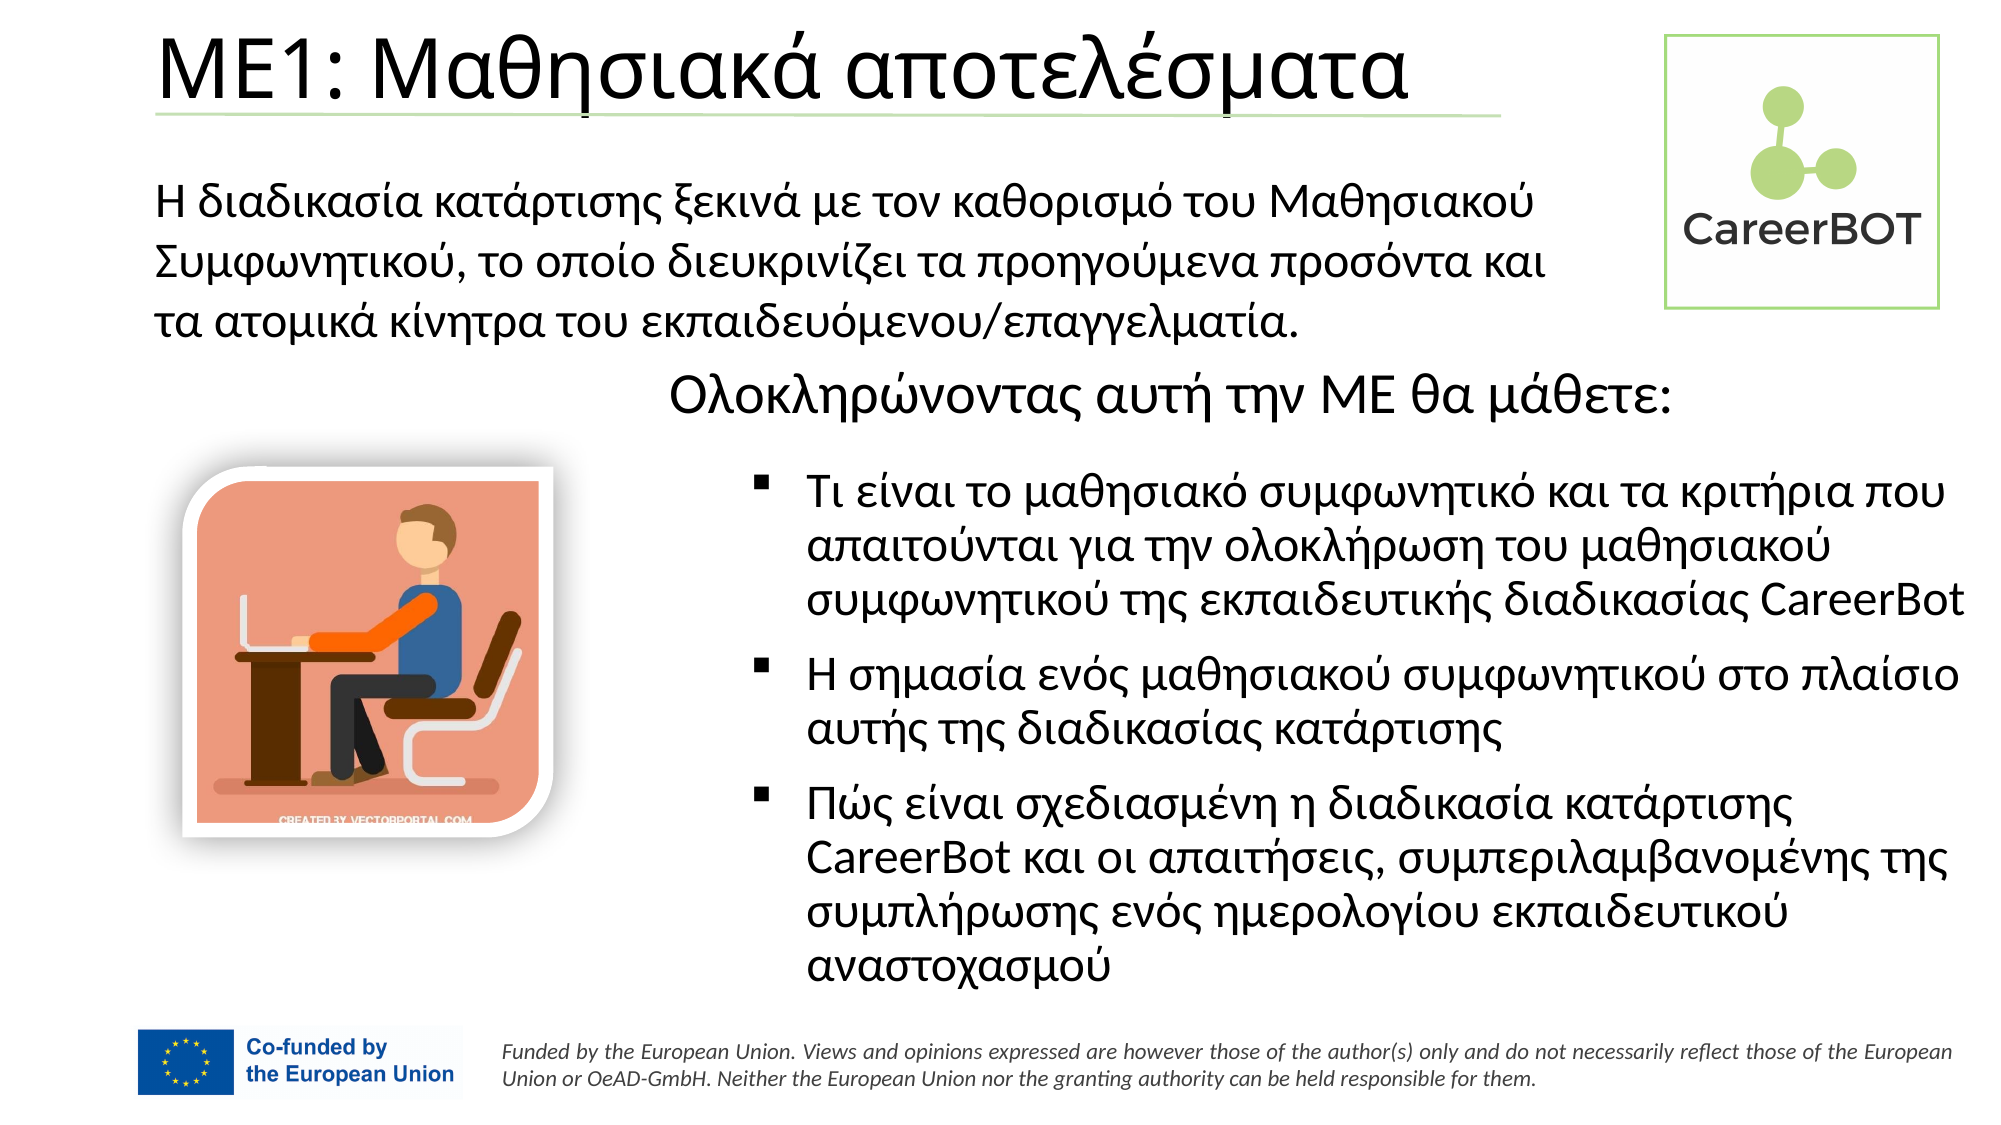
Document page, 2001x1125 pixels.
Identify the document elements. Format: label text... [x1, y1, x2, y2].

picture [189, 473, 546, 831]
subtitle Ολοκληρώνοντας αυτή την ΜΕ θα μάθετε: [654, 355, 2000, 446]
picture [1664, 34, 1940, 310]
text_box Η διαδικασία κατάρτισης ξεκινά με τον καθορισμό του Μαθησιακού Συμφωνητικού, το οποίο διευκρινίζει τα προηγούμενα προσόντα και τα ατομικά κίνητρα του εκπαιδευόμενου/επαγγελματία. [140, 159, 1605, 355]
text_box Τι είναι το μαθησιακό συμφωνητικό και τα κριτήρια που απαιτούνται για την ολοκλήρωση του μαθησιακού συμφωνητικού της εκπαιδευτικής διαδικασίας CareerBot Η σημασία ενός μαθησιακού συμφωνητικού στο πλαίσιο αυτής της διαδικασίας κατάρτισης Πώς είναι σχεδιασμένη η διαδικασία κατάρτισης CareerBot και οι απαιτήσεις, συμπεριλαμβανομένης της συμπλήρωσης ενός ημερολογίου εκπαιδευτικού αναστοχασμού [735, 457, 1995, 1125]
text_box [130, 1025, 1970, 1100]
title ΜΕ1: Μαθησιακά αποτελέσματα [140, 23, 1605, 124]
